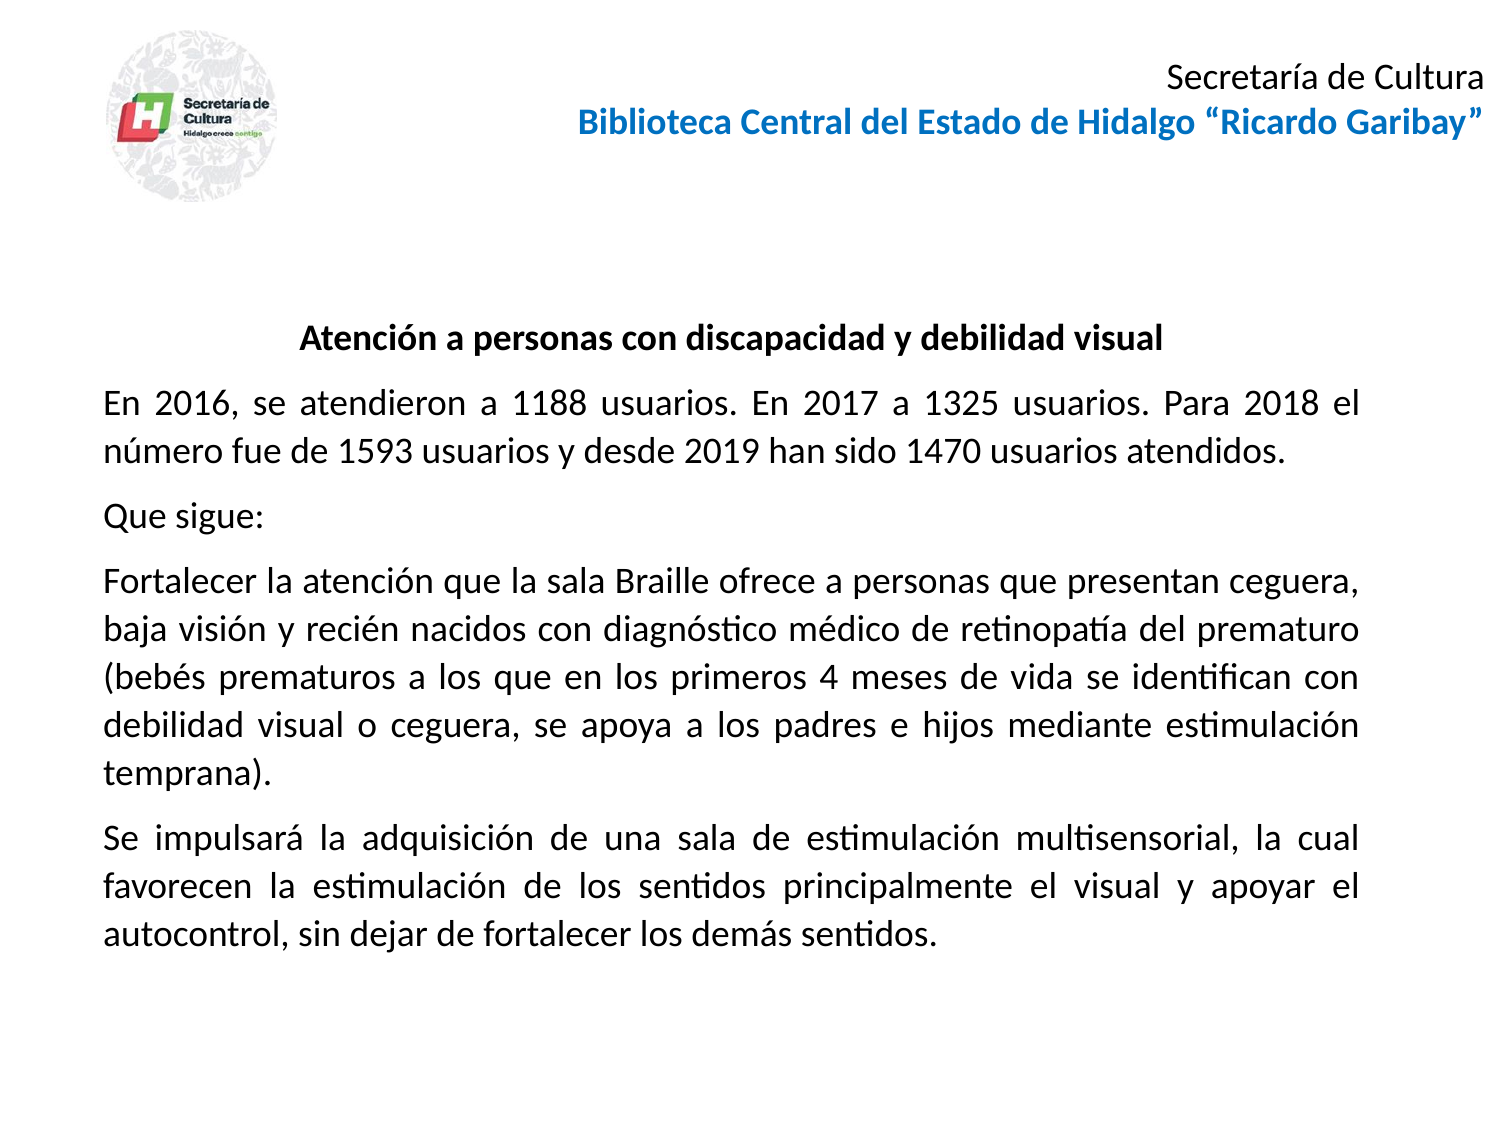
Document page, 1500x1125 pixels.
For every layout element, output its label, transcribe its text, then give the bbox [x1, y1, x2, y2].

text_box Atención a personas con discapacidad y debilidad visual En 2016, se atendieron a 1188 usuarios. En 2017 a 1325 usuarios. Para 2018 el número fue de 1593 usuarios y desde 2019 han sido 1470 usuarios atendidos. Que sigue: Fortalecer la atención que la sala Braille ofrece a personas que presentan ceguera, baja visión y recién nacidos con diagnóstico médico de retinopatía del prematuro (bebés prematuros a los que en los primeros 4 meses de vida se identifican con debilidad visual o ceguera, se apoya a los padres e hijos mediante estimulación temprana). Se impulsará la adquisición de una sala de estimulación multisensorial, la cual favorecen la estimulación de los sentidos principalmente el visual y apoyar el autocontrol, sin dejar de fortalecer los demás sentidos. [88, 302, 1376, 962]
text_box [0, 0, 1500, 202]
